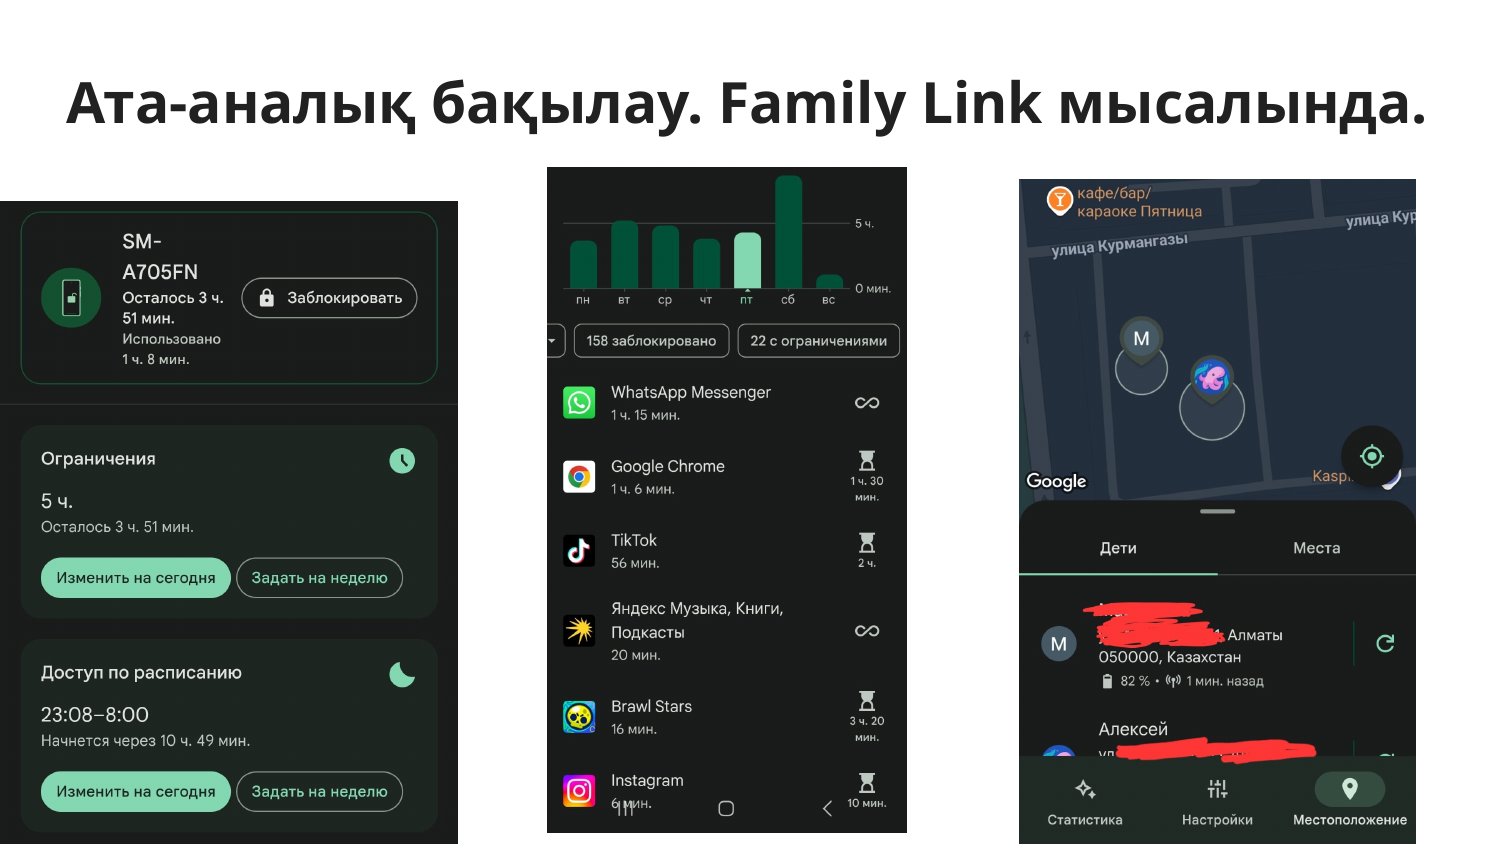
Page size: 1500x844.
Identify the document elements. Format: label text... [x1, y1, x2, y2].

picture [546, 167, 907, 833]
picture [1019, 179, 1417, 844]
picture [0, 201, 458, 844]
title Ата-аналық бақылау. Family Link мысалында. [51, 48, 1449, 180]
